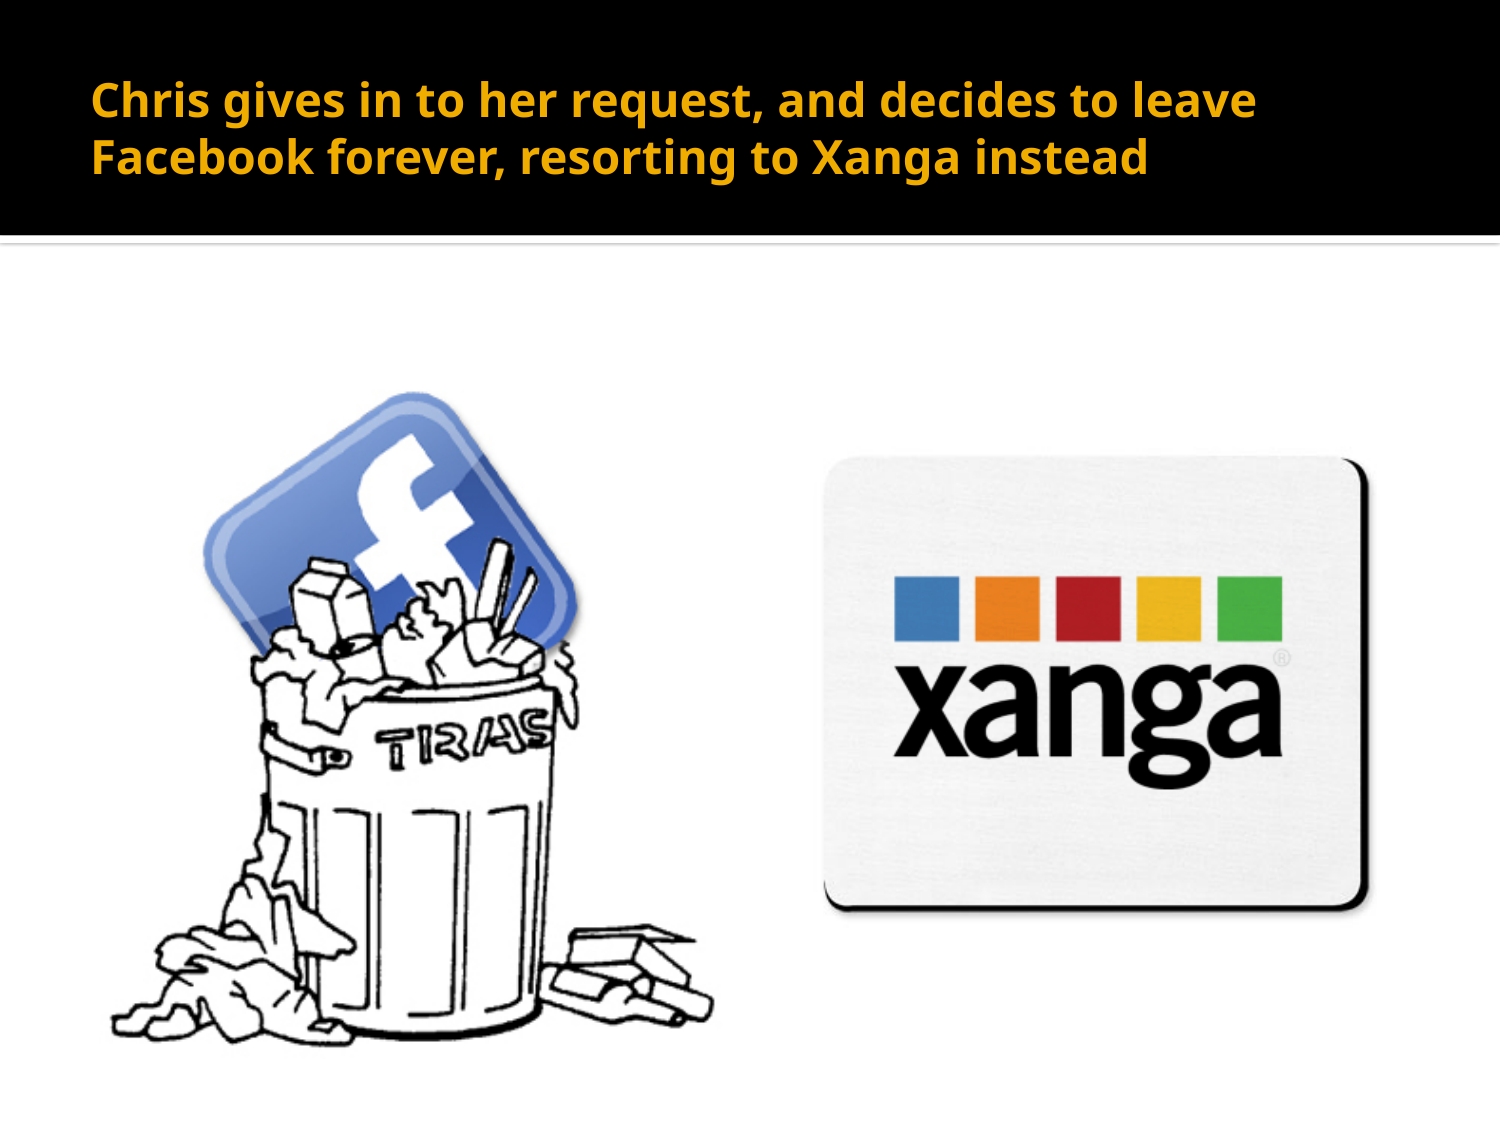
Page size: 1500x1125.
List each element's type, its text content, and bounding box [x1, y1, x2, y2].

title Chris gives in to her request, and decides to leave Facebook forever, resorting to Xanga instead [75, 62, 1425, 268]
picture [812, 399, 1383, 971]
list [99, 299, 726, 1059]
